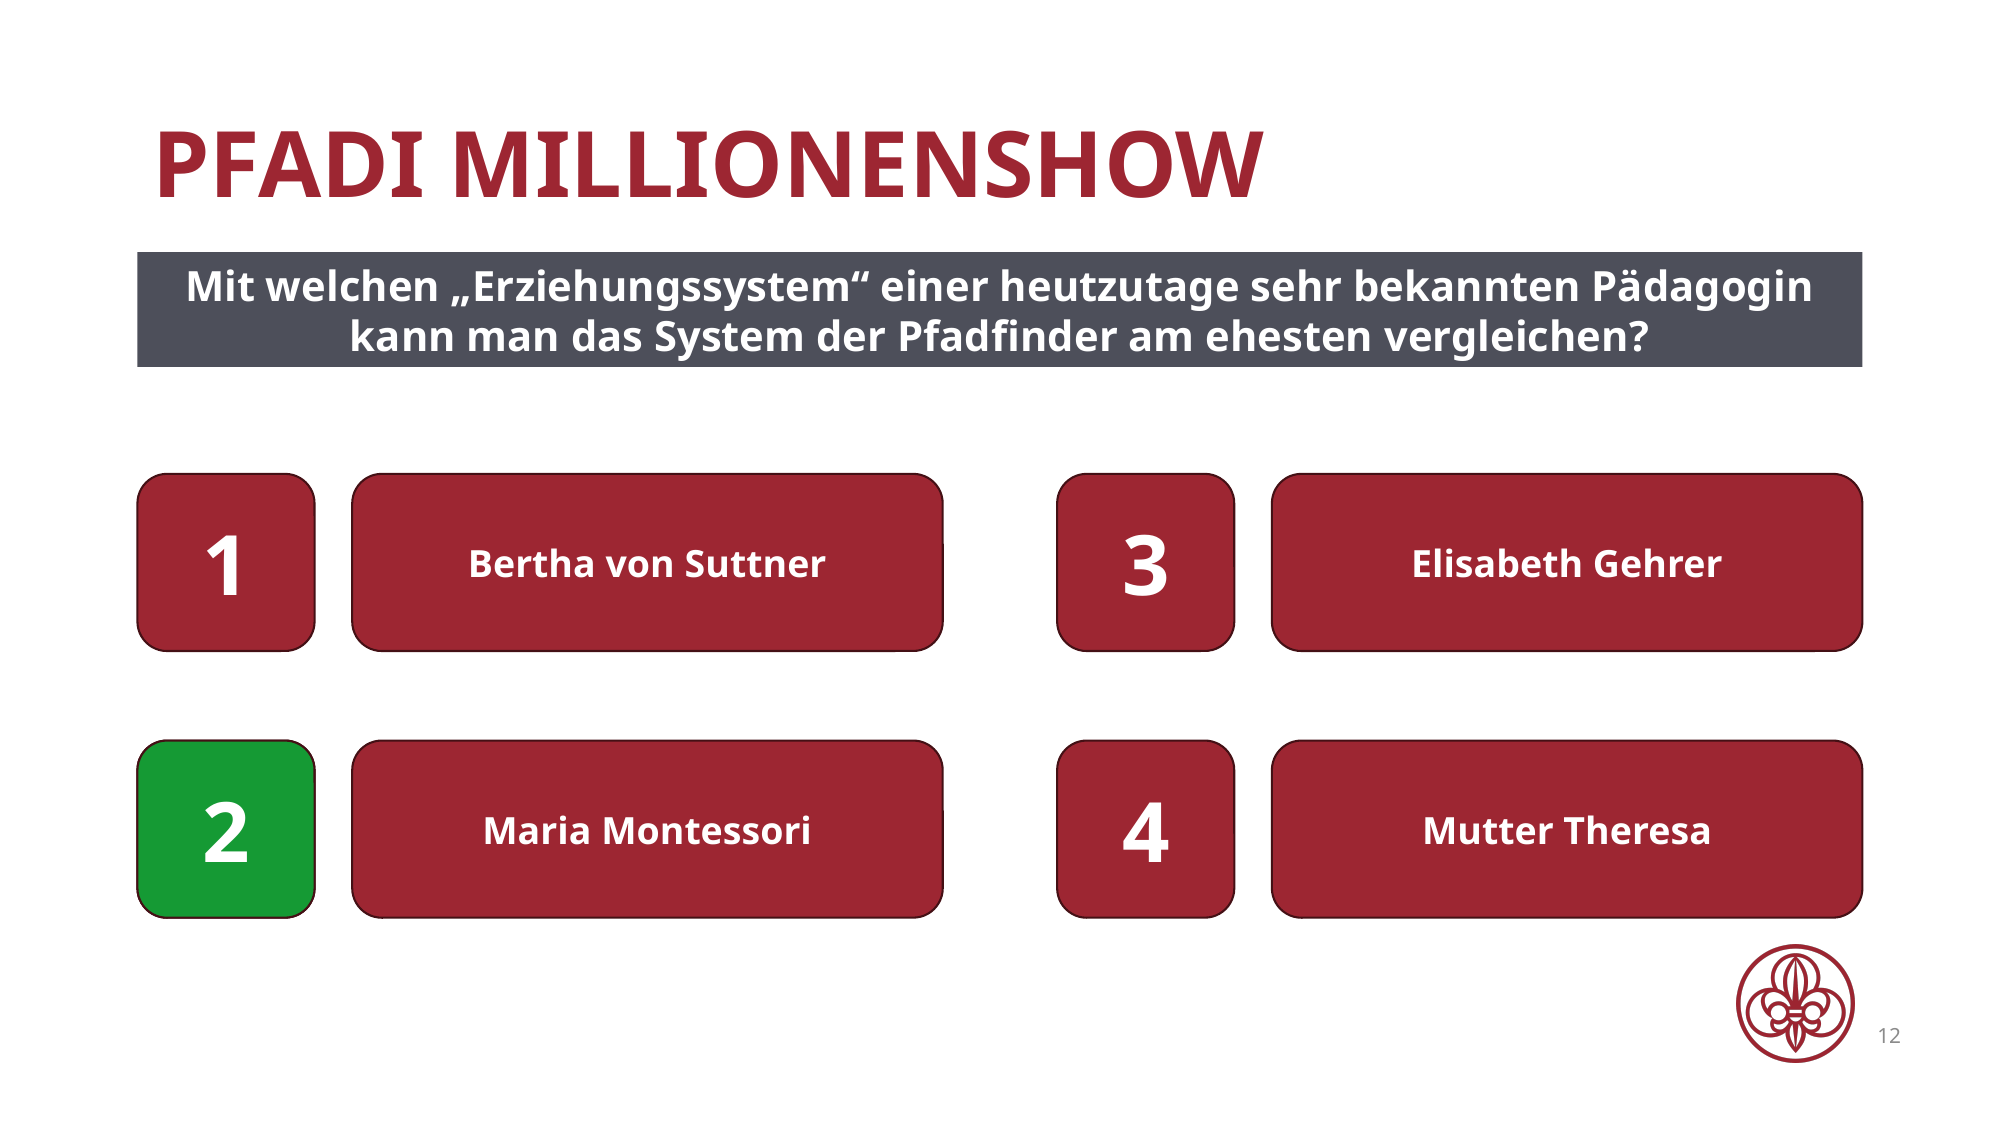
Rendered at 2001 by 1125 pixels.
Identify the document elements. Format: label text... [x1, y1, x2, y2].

text_box 4 [1056, 739, 1236, 919]
text_box Elisabeth Gehrer [1270, 472, 1864, 653]
text_box Mit welchen „Erziehungssystem“ einer heutzutage sehr bekannten Pädagogin kann man das System der Pfadfinder am ehesten vergleichen? [137, 252, 1863, 367]
text_box Mutter Theresa [1270, 739, 1864, 919]
text_box Bertha von Suttner [351, 472, 944, 653]
text_box 2 [136, 739, 316, 919]
text_box Maria Montessori [351, 739, 944, 919]
slide_number 12 [1862, 1007, 2000, 1068]
picture [1736, 944, 1855, 1063]
text_box 1 [136, 472, 316, 653]
text_box 3 [1056, 472, 1236, 653]
title Pfadi Millionenshow [137, 59, 1863, 252]
